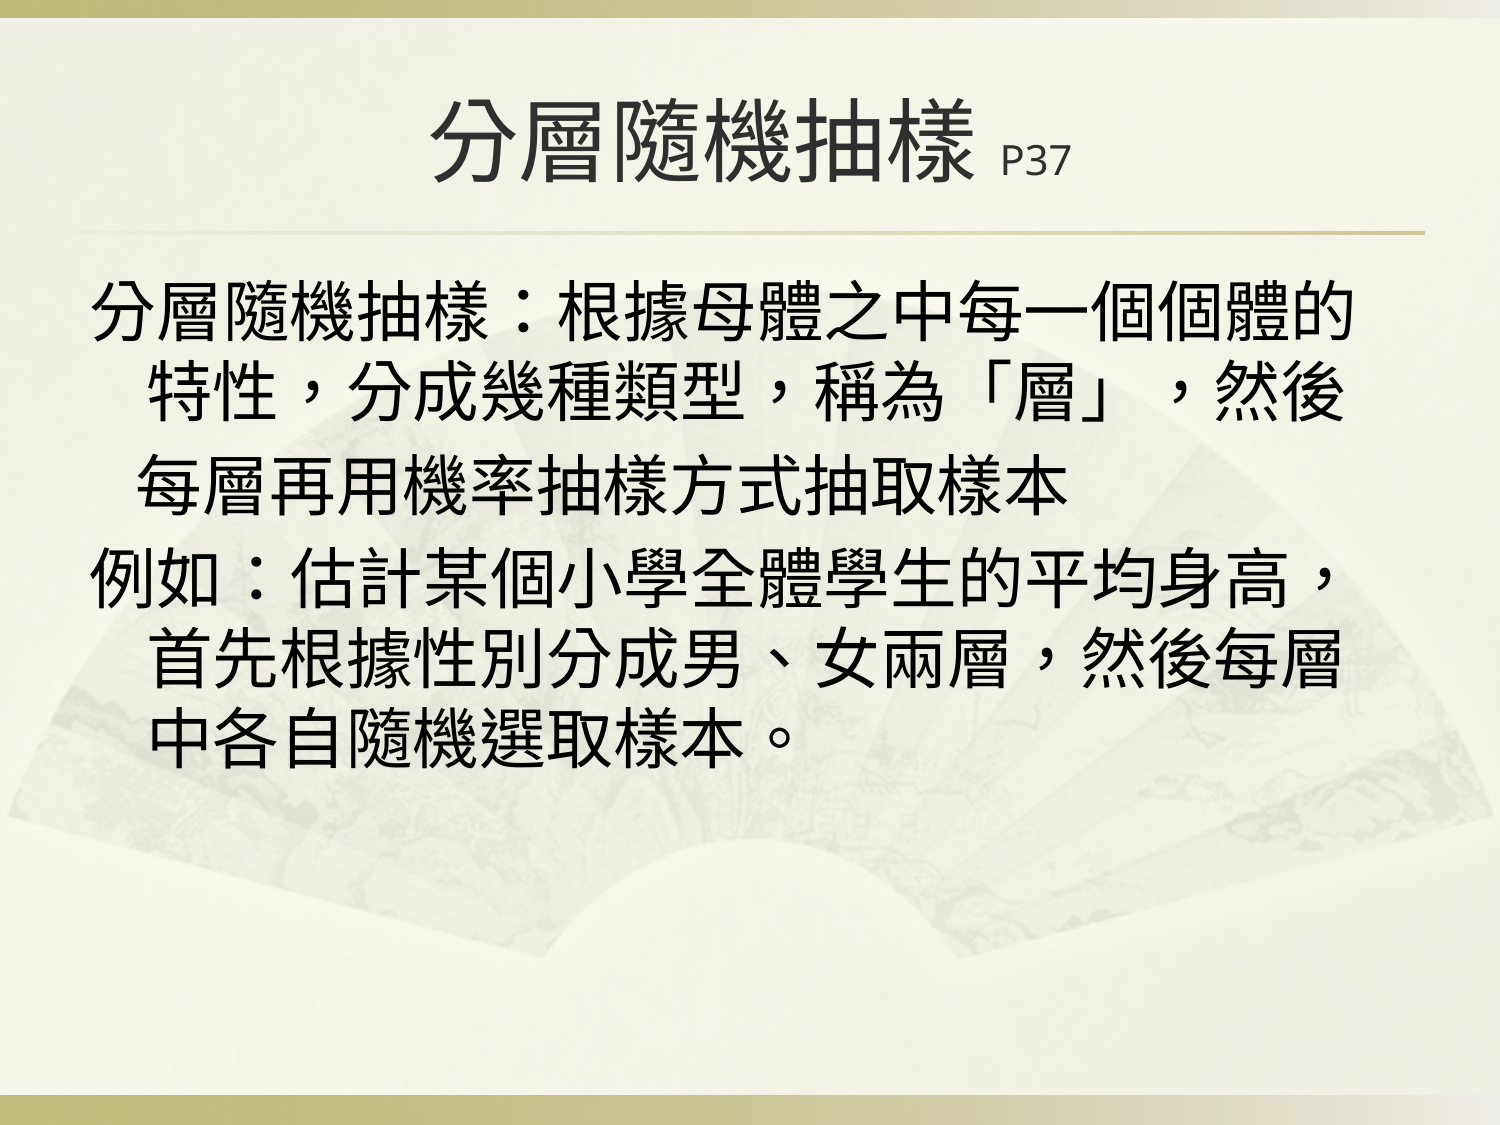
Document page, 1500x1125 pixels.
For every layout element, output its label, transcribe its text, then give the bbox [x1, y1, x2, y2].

list 分層隨機抽樣：根據母體之中每一個個體的特性，分成幾種類型，稱為「層」，然後 每層再用機率抽樣方式抽取樣本 例如：估計某個小學全體學生的平均身高，首先根據性別分成男、女兩層，然後每層中各自隨機選取樣本。 [75, 262, 1425, 811]
title 分層隨機抽樣P37 [75, 45, 1425, 233]
